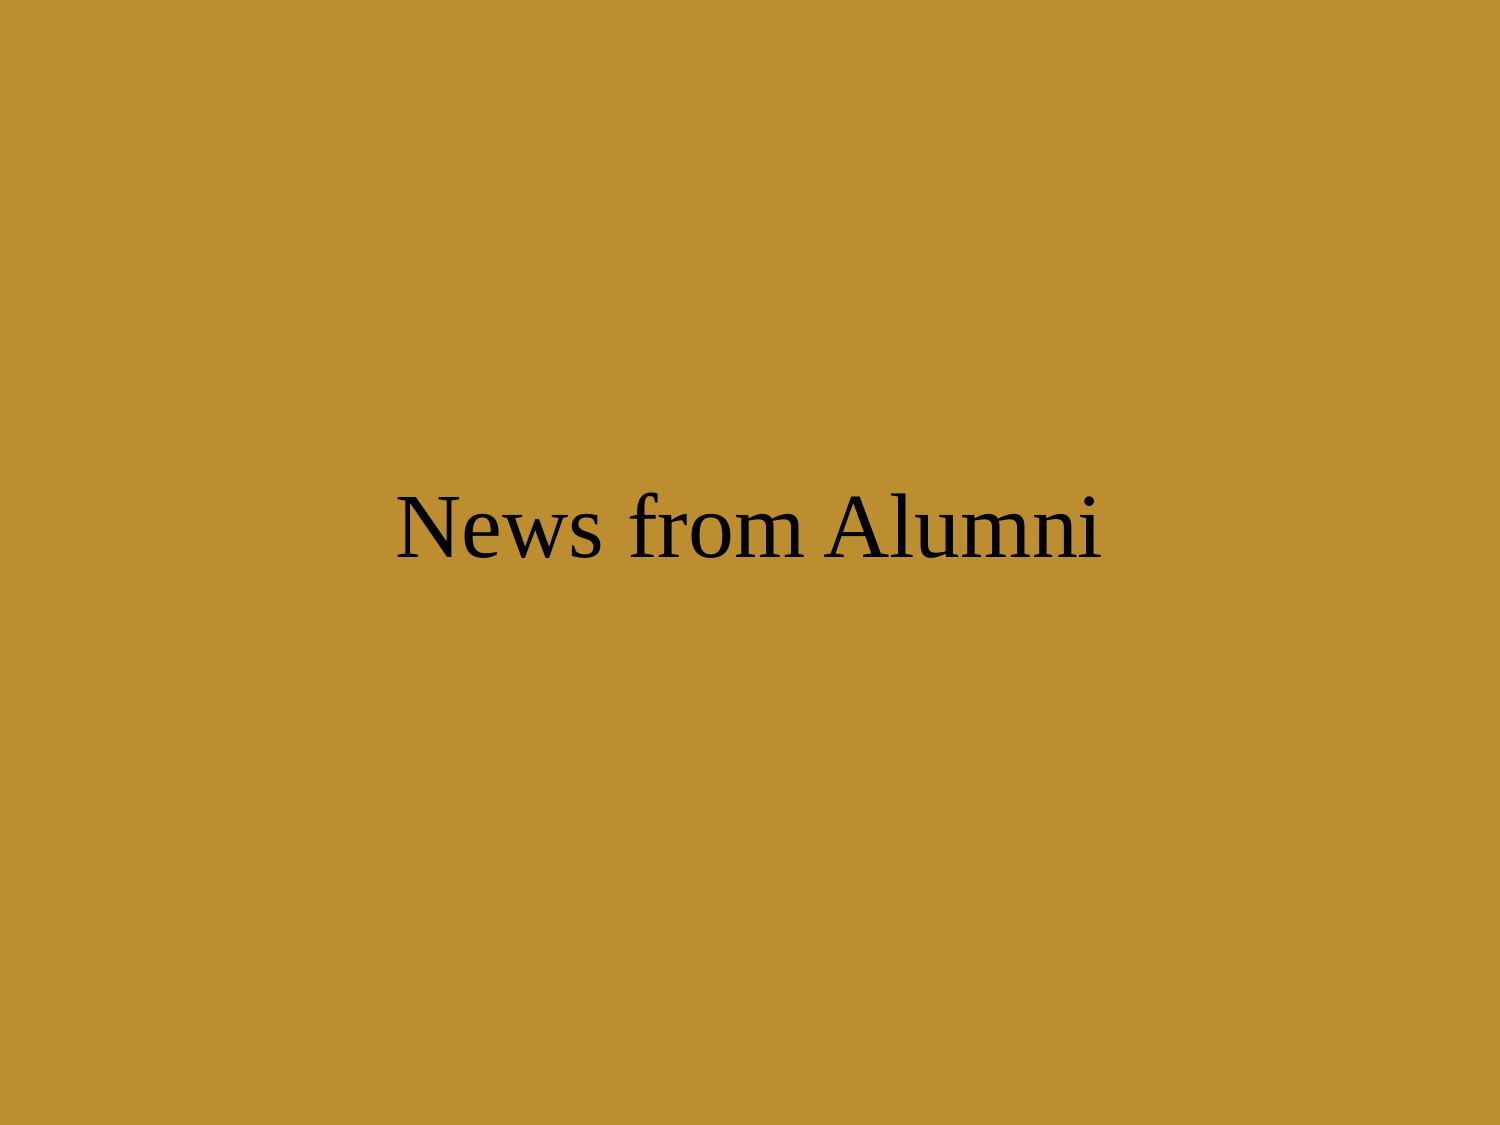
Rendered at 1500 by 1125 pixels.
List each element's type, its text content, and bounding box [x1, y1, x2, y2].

title News from Alumni [112, 349, 1388, 692]
